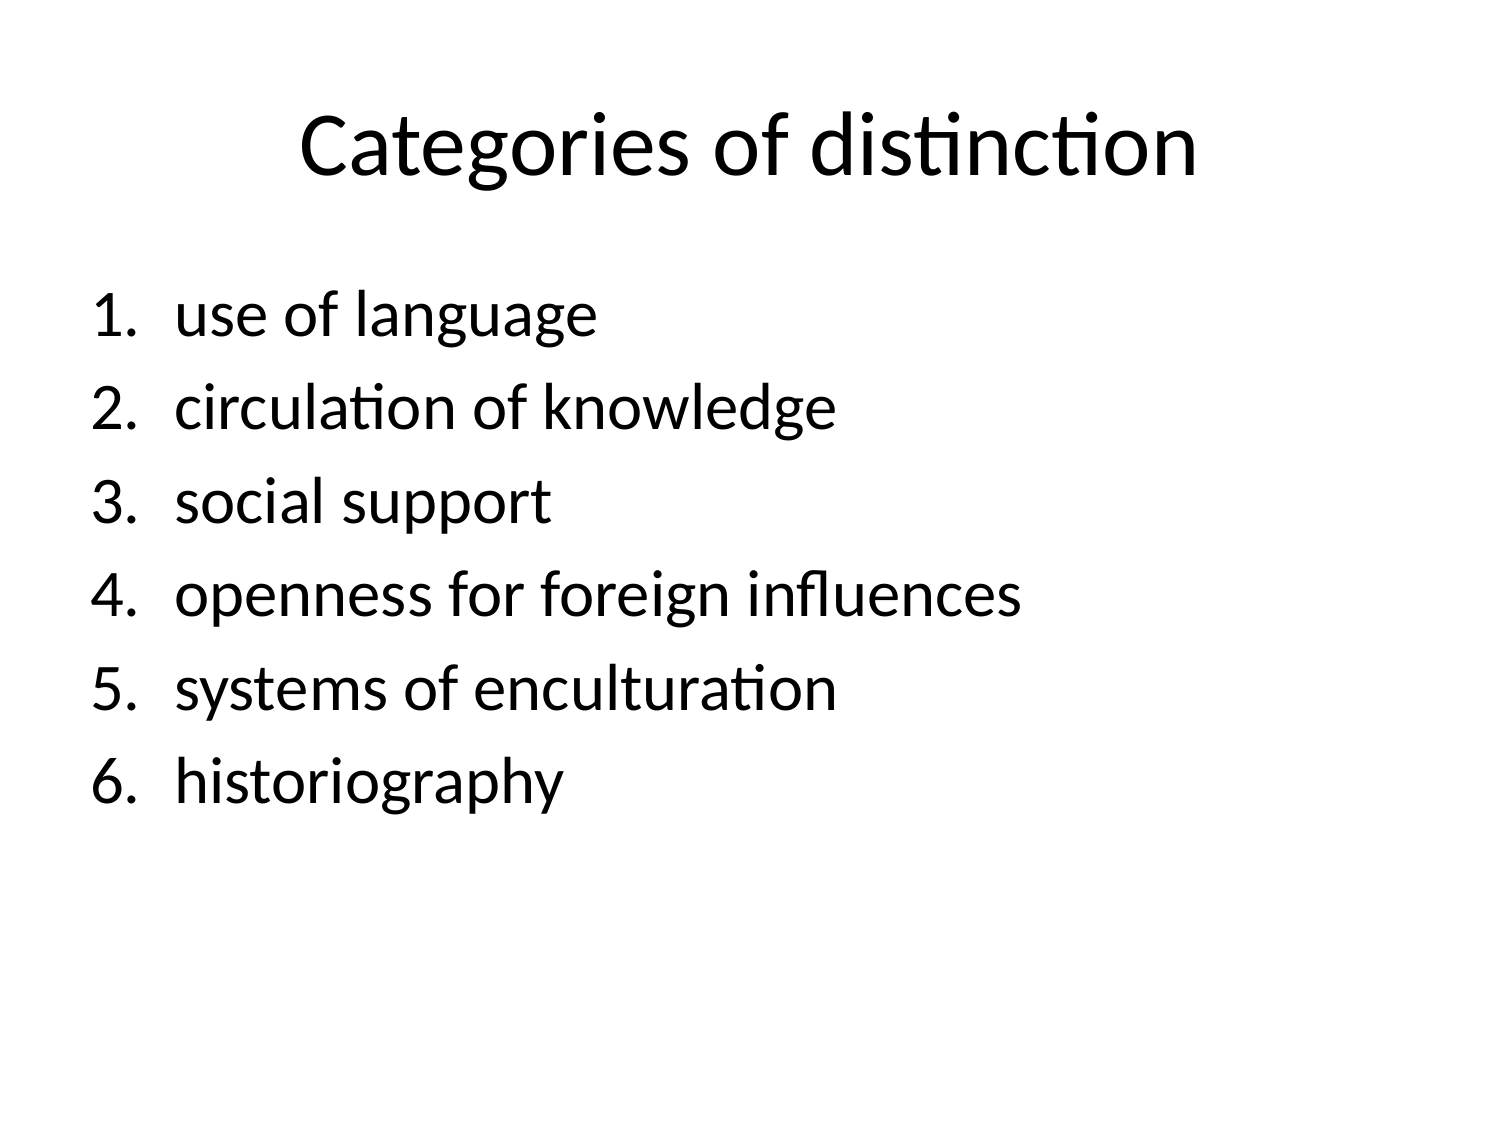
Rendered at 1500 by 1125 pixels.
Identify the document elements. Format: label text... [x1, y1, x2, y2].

list use of language circulation of knowledge social support openness for foreign influences systems of enculturation historiography [75, 262, 1425, 1005]
title Categories of distinction [75, 45, 1425, 233]
